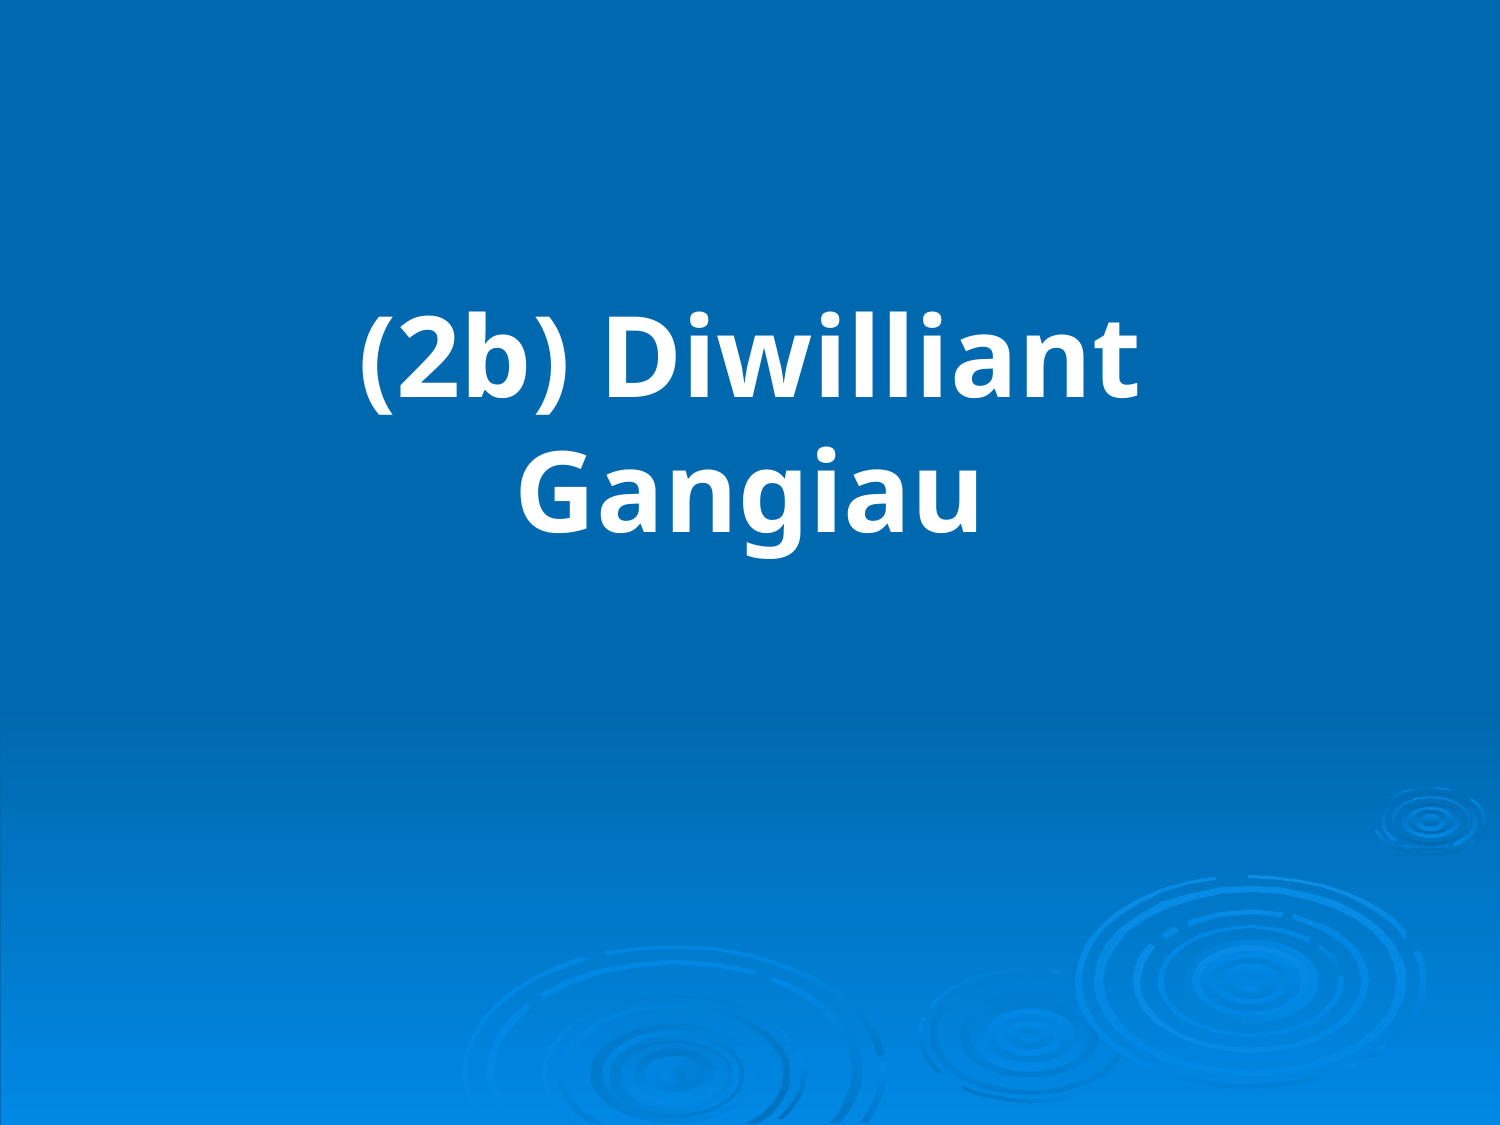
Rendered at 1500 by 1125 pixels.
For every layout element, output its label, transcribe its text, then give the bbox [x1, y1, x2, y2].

title (2b) Diwilliant Gangiau [112, 277, 1388, 563]
